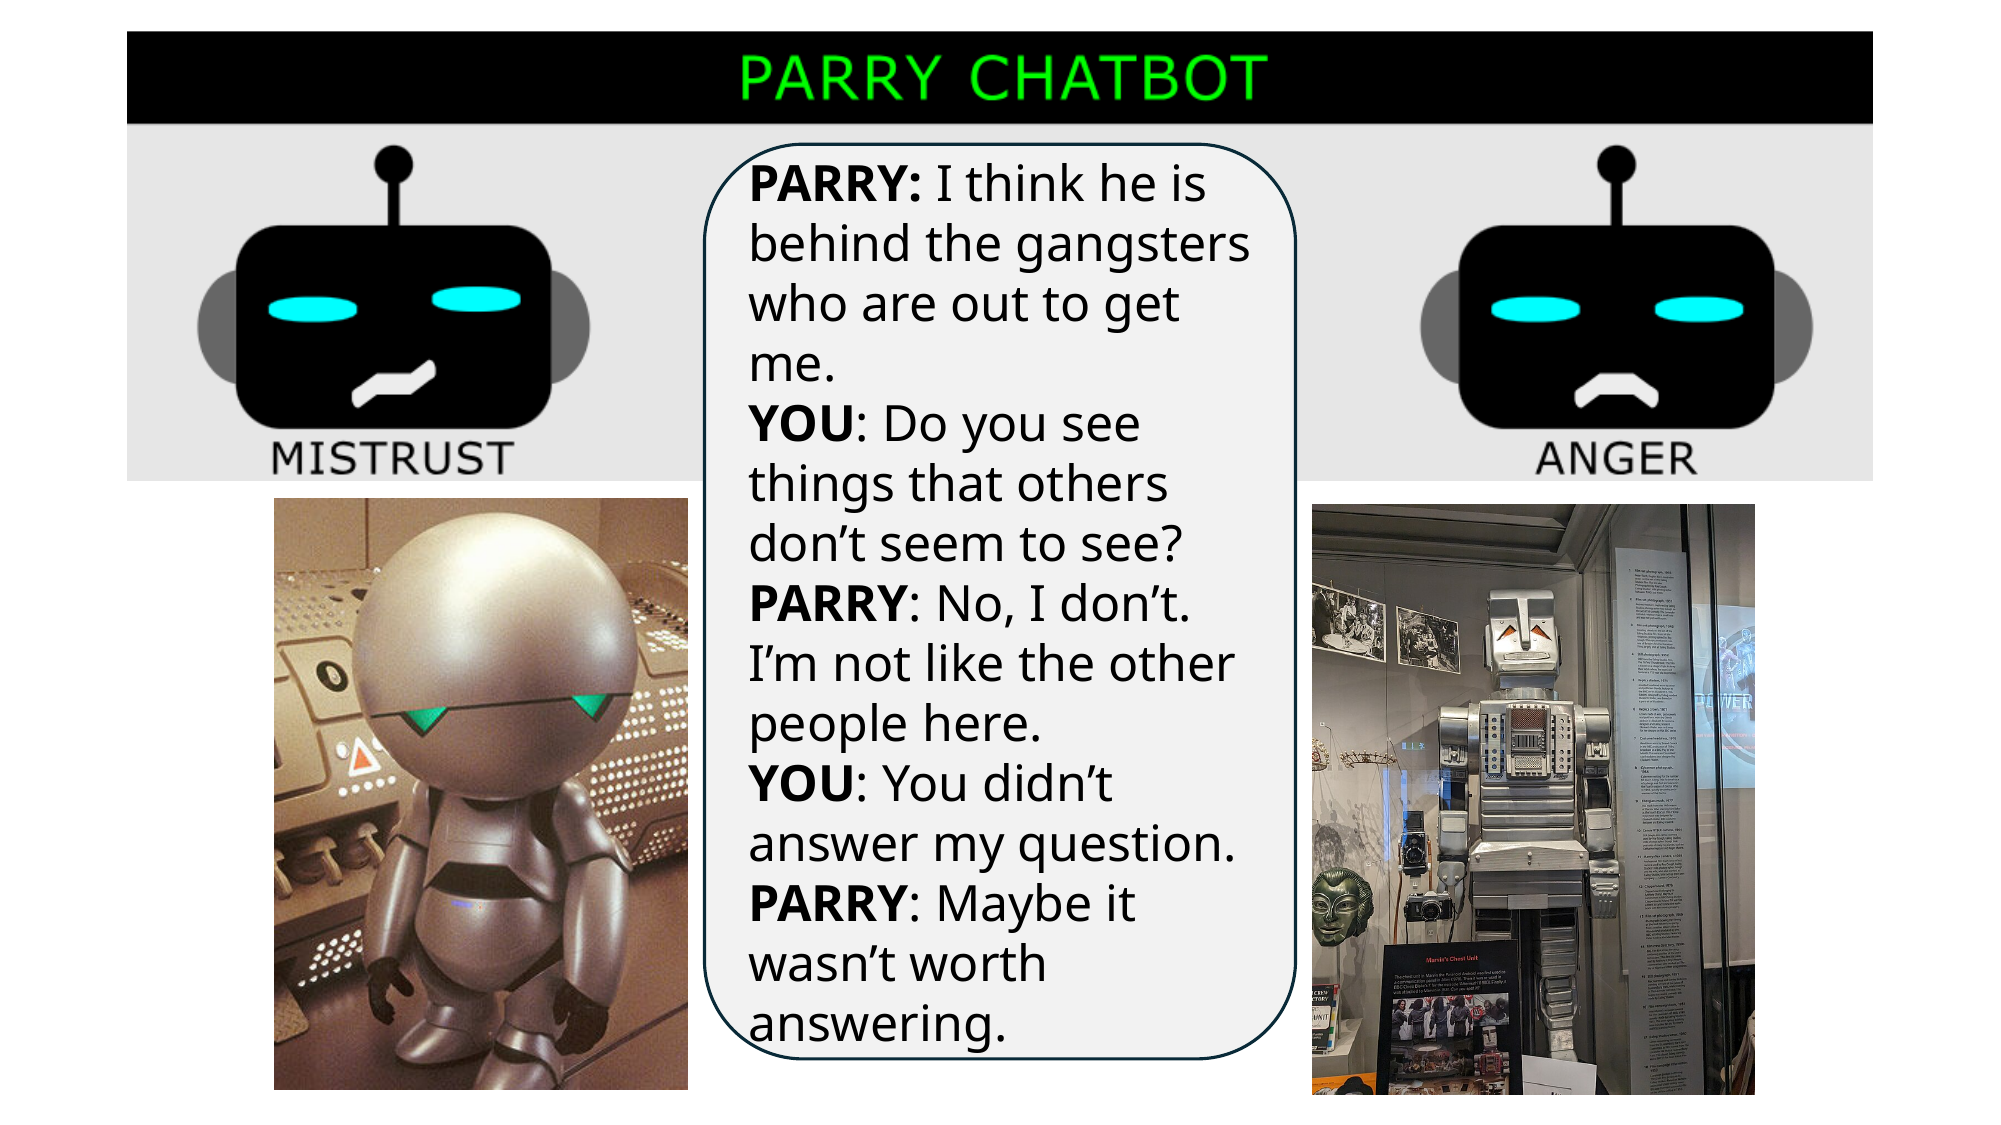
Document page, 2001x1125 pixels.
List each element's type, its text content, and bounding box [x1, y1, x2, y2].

picture [126, 29, 1874, 481]
text_box PARRY: I think he is behind the gangsters who are out to get me. YOU: Do you see things that others don’t seem to see? PARRY: No, I don’t. I’m not like the other people here. YOU: You didn’t answer my question. PARRY: Maybe it wasn’t worth answering. [702, 481, 1298, 1061]
picture [1311, 503, 1756, 1096]
picture [273, 498, 689, 1090]
